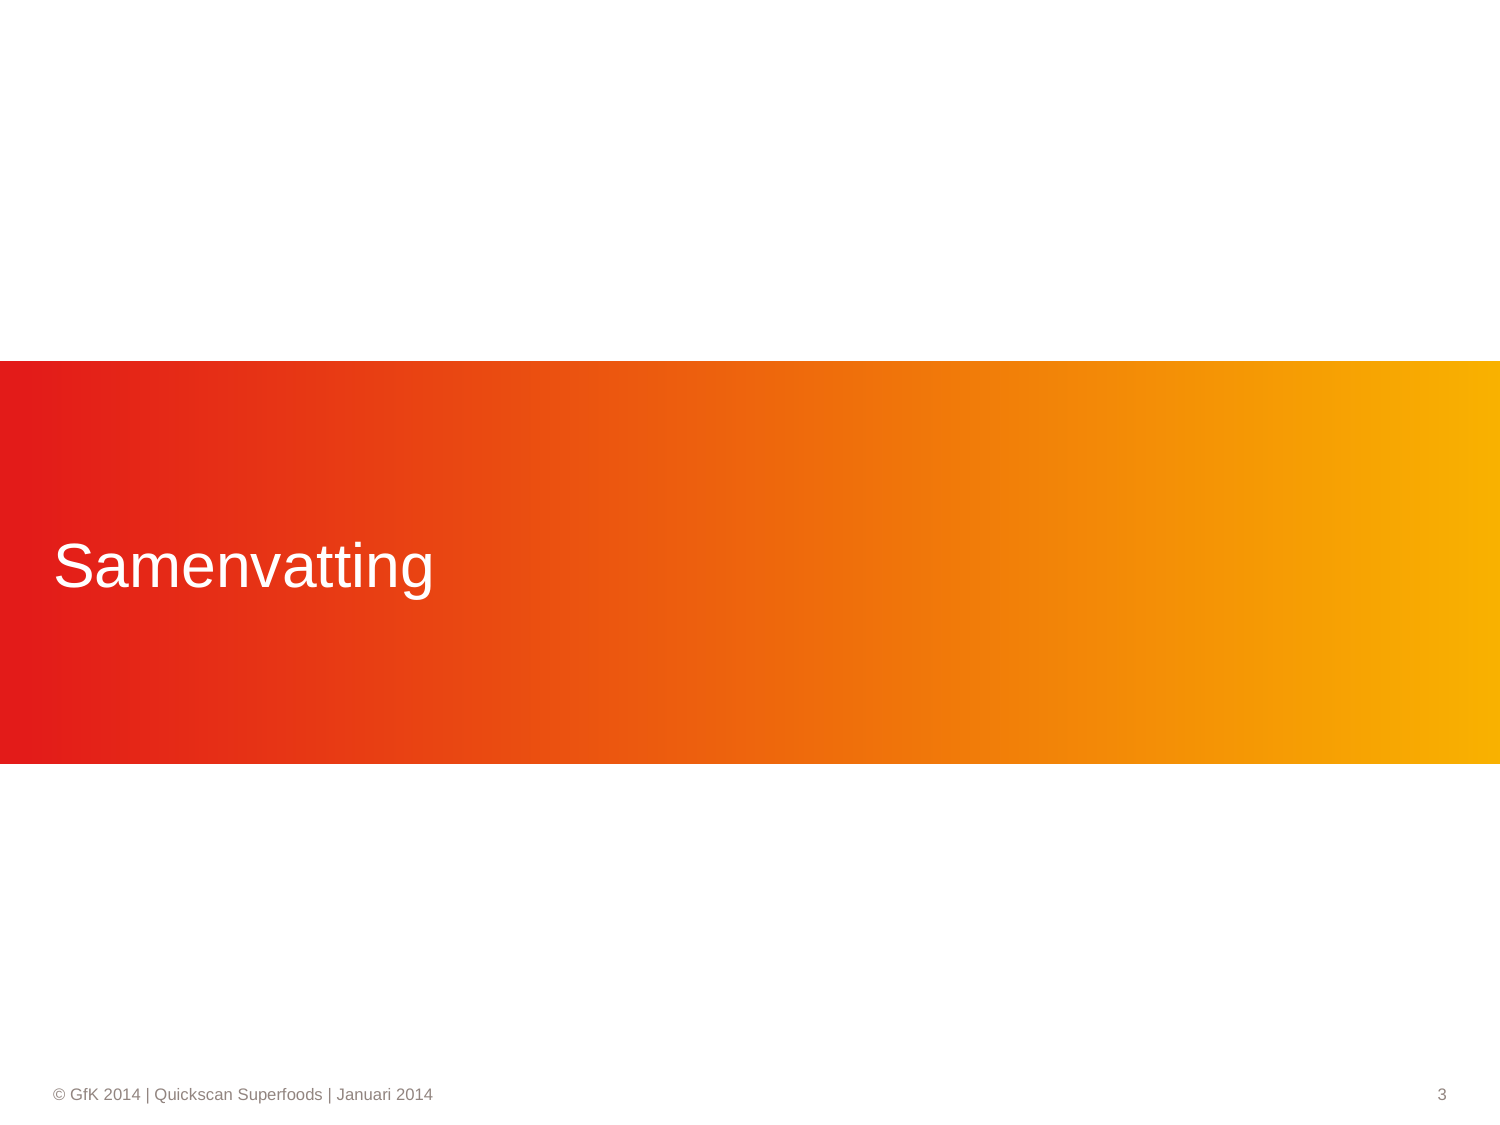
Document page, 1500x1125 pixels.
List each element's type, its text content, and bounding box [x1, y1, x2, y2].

title Samenvatting [0, 361, 1500, 764]
